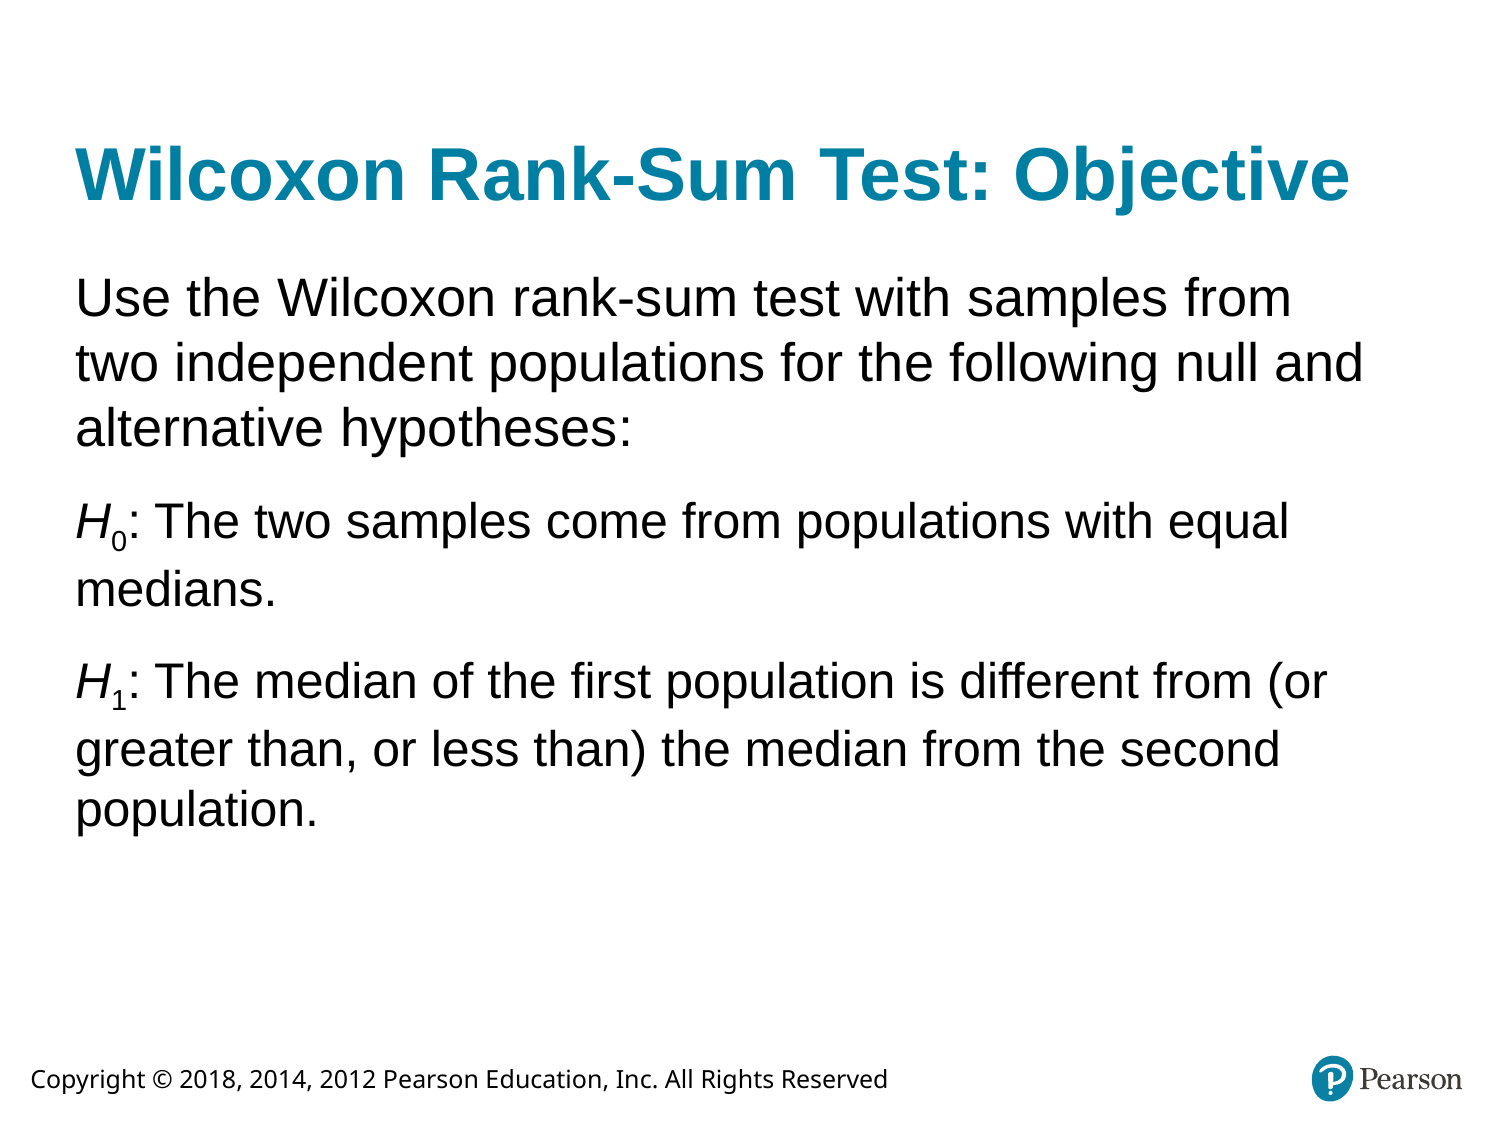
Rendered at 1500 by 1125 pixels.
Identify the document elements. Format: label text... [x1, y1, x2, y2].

list Use the Wilcoxon rank-sum test with samples from two independent populations for the following null and alternative hypotheses: H0: The two samples come from populations with equal medians. H1: The median of the first population is different from (or greater than, or less than) the median from the second population. [75, 262, 1375, 875]
title Wilcoxon Rank-Sum Test: Objective [75, 35, 1425, 216]
